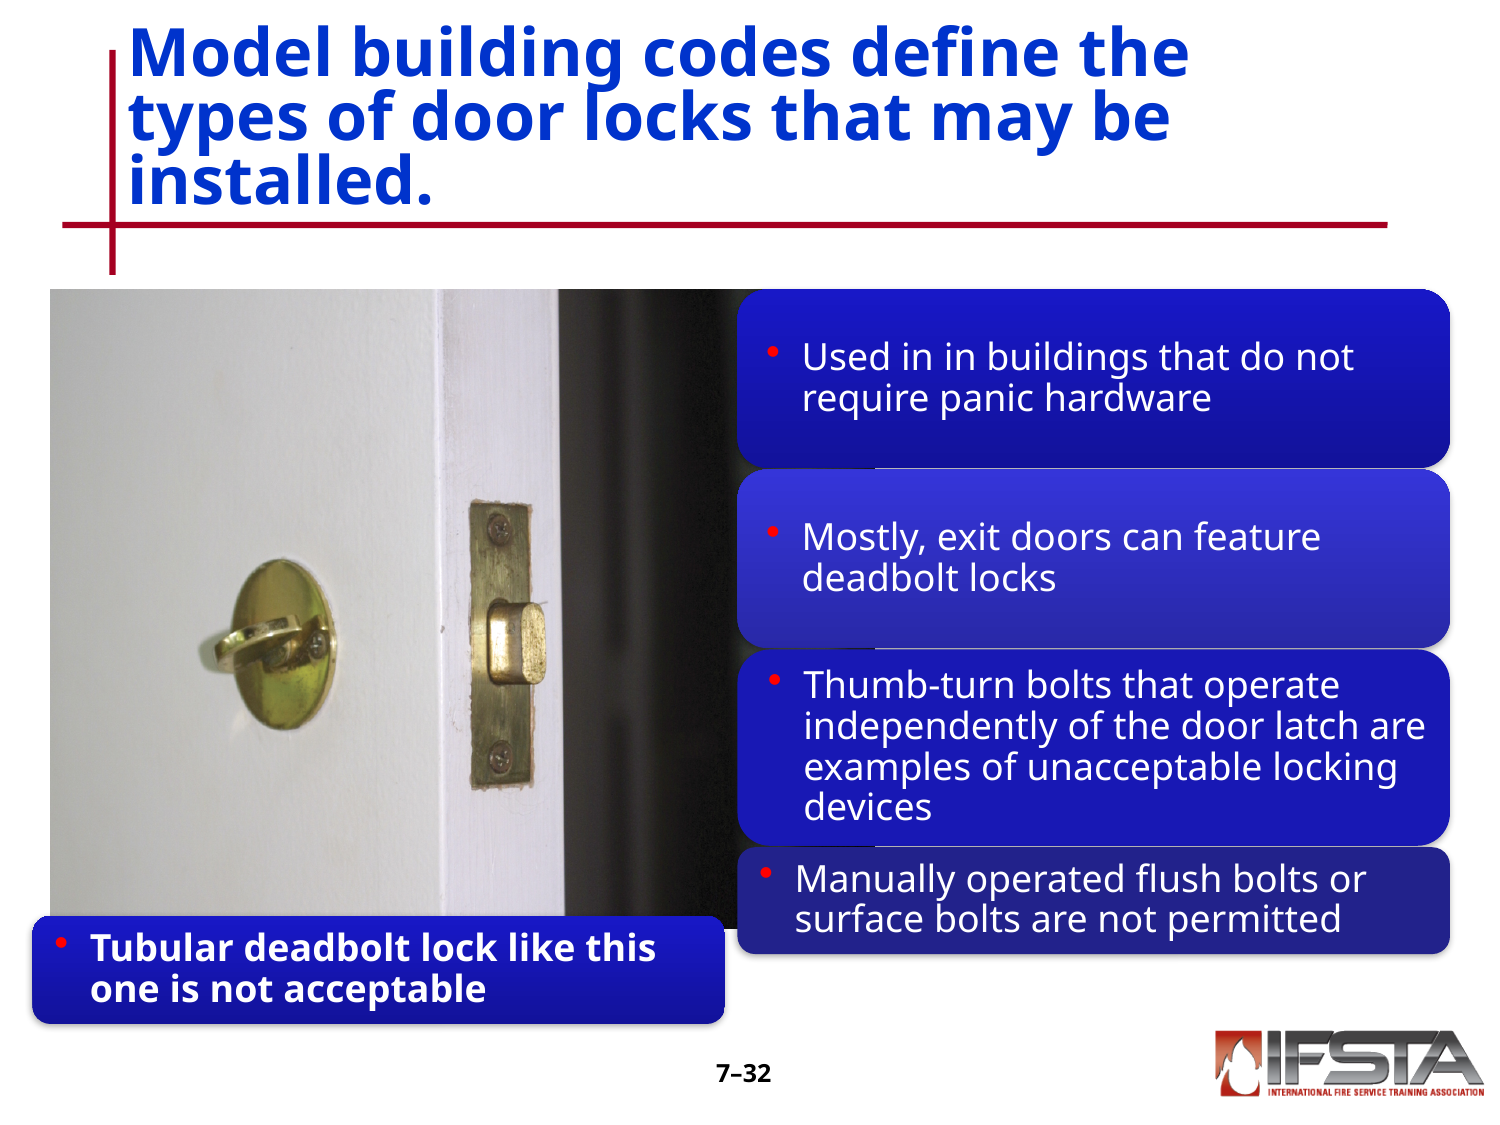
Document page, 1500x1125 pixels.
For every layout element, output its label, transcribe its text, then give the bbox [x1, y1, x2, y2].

title Model building codes define the types of door locks that may be installed. [112, 17, 1388, 168]
slide_number 7–31 [587, 1050, 900, 1125]
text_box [32, 915, 726, 1025]
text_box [737, 289, 1451, 955]
picture [1215, 1030, 1485, 1099]
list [49, 289, 735, 929]
